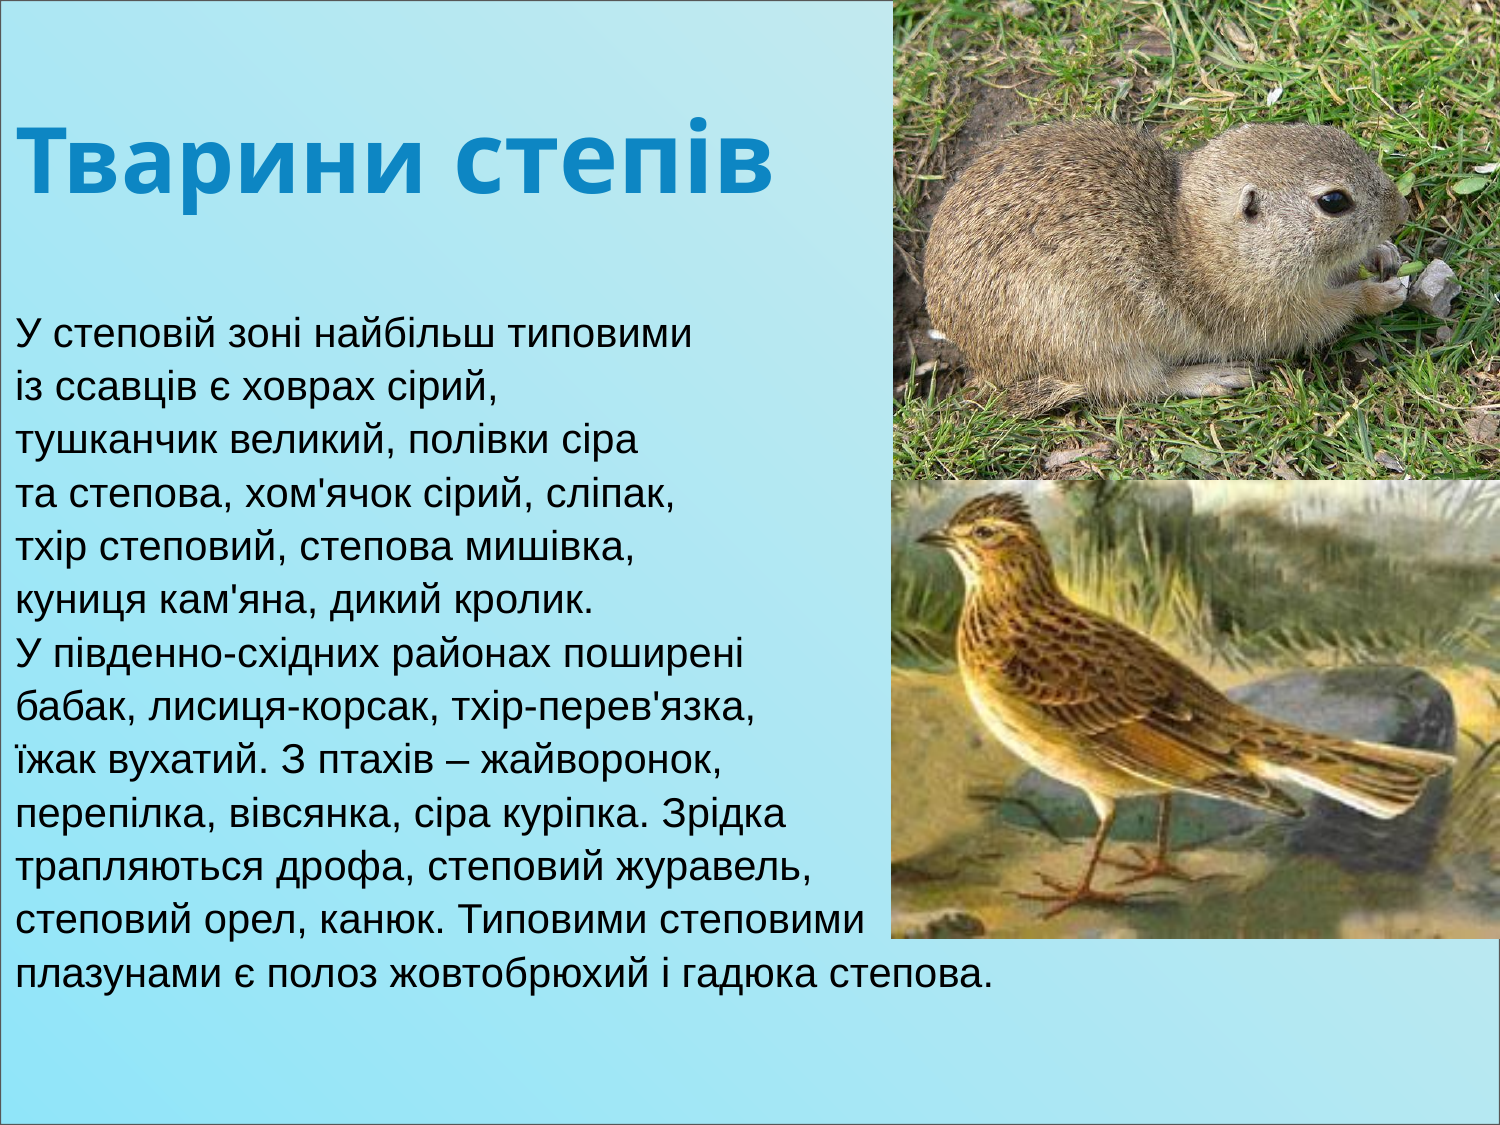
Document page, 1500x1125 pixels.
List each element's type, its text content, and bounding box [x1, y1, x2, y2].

picture [891, 0, 1500, 940]
list Тварини степів У степовій зоні найбільш типовими із ссавців є ховрах сірий, тушканчик великий, полівки сіра та степова, хом'ячок сірий, сліпак, тхір степовий, степова мишівка, куниця кам'яна, дикий кролик. У південно-східних районах поширені бабак, лисиця-корсак, тхір-перев'язка, їжак вухатий. З птахів – жайворонок, перепілка, вівсянка, сіра куріпка. Зрідка трапляються дрофа, степовий журавель, степовий орел, канюк. Типовими степовими плазунами є полоз жовтобрюхий і гадюка степова. [0, 0, 1500, 1125]
